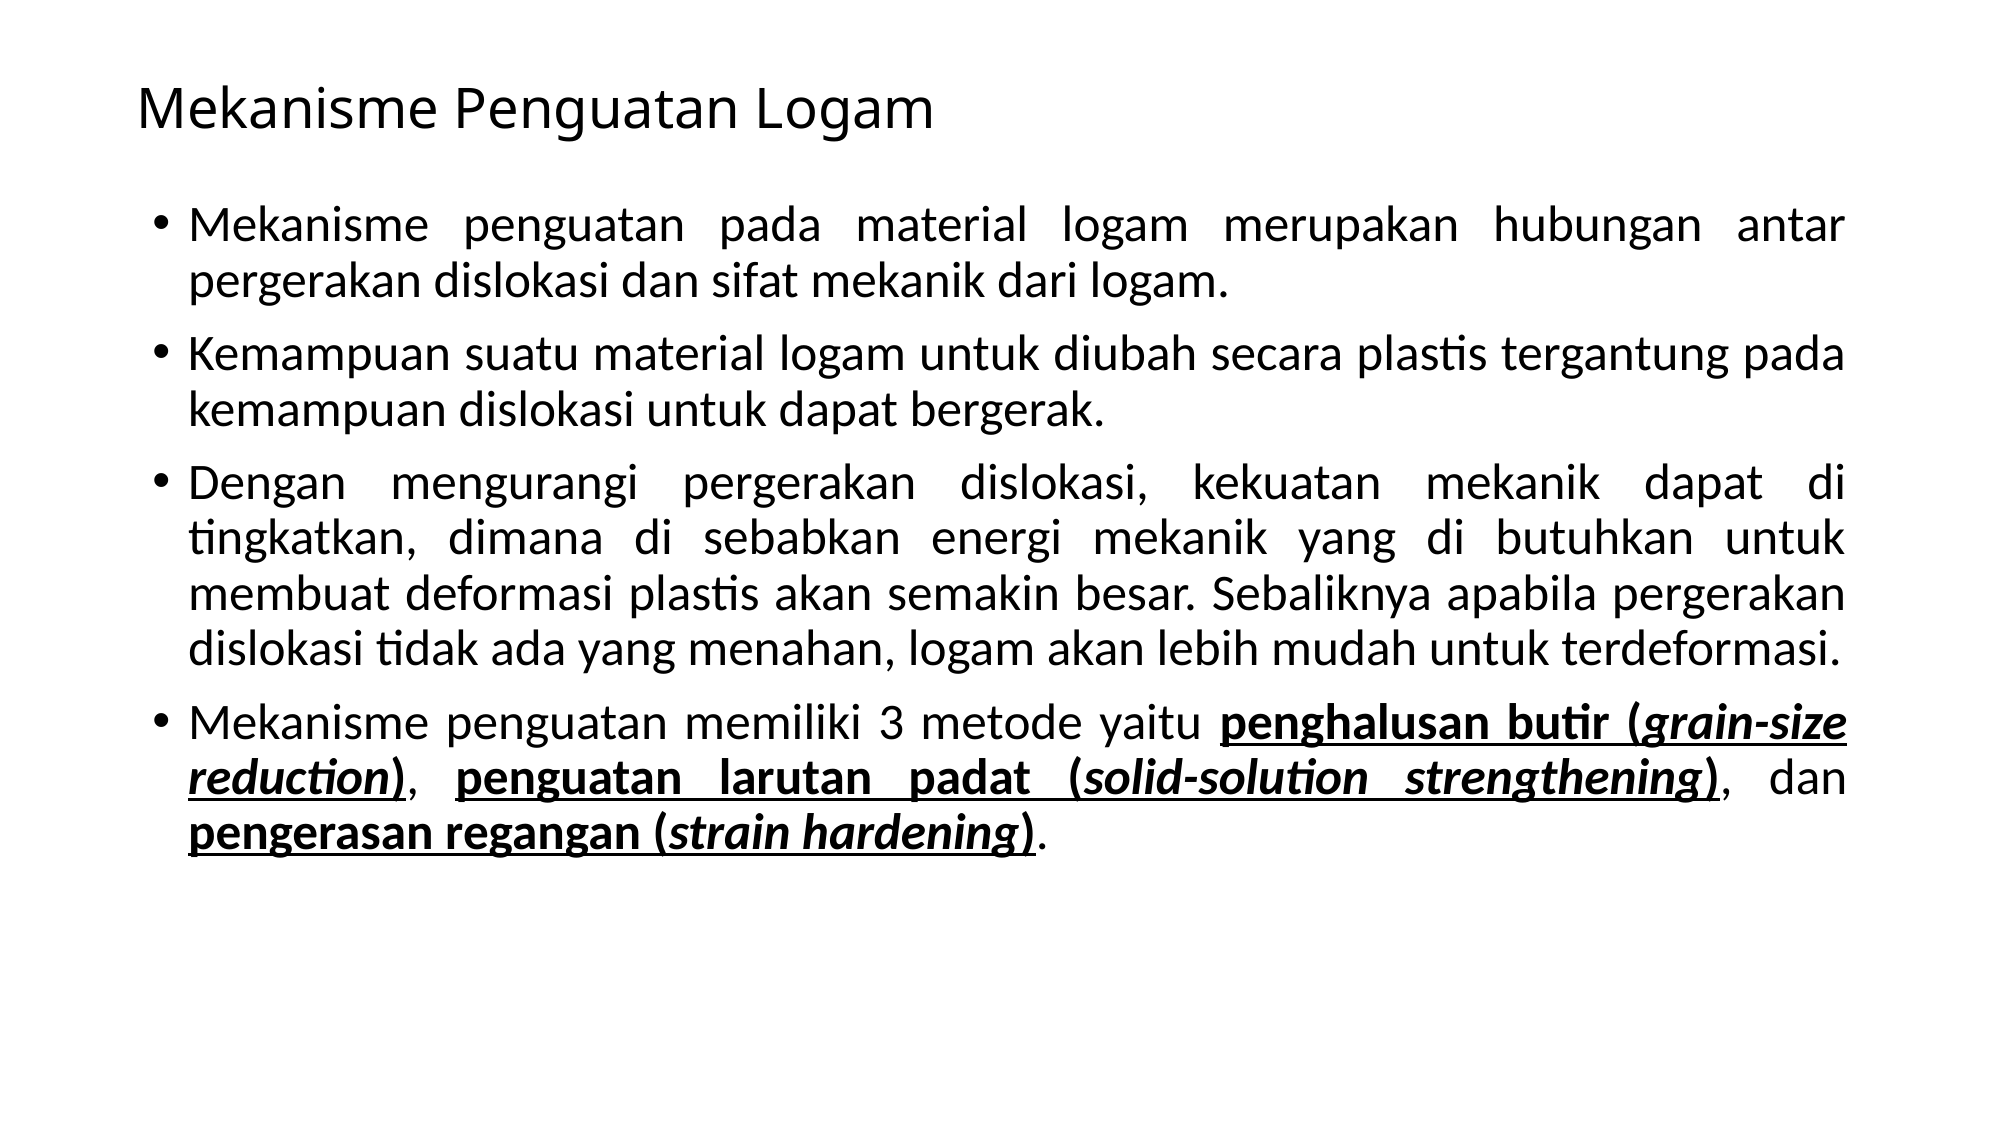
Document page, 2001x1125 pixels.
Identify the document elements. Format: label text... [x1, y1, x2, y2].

title Mekanisme Penguatan Logam [121, 65, 959, 156]
list Mekanisme penguatan pada material logam merupakan hubungan antar pergerakan dislokasi dan sifat mekanik dari logam. Kemampuan suatu material logam untuk diubah secara plastis tergantung pada kemampuan dislokasi untuk dapat bergerak. Dengan mengurangi pergerakan dislokasi, kekuatan mekanik dapat di tingkatkan, dimana di sebabkan energi mekanik yang di butuhkan untuk membuat deformasi plastis akan semakin besar. Sebaliknya apabila pergerakan dislokasi tidak ada yang menahan, logam akan lebih mudah untuk terdeformasi. Mekanisme penguatan memiliki 3 metode yaitu penghalusan butir (grain-size reduction), penguatan larutan padat (solid-solution strengthening), dan pengerasan regangan (strain hardening). [137, 190, 1863, 905]
